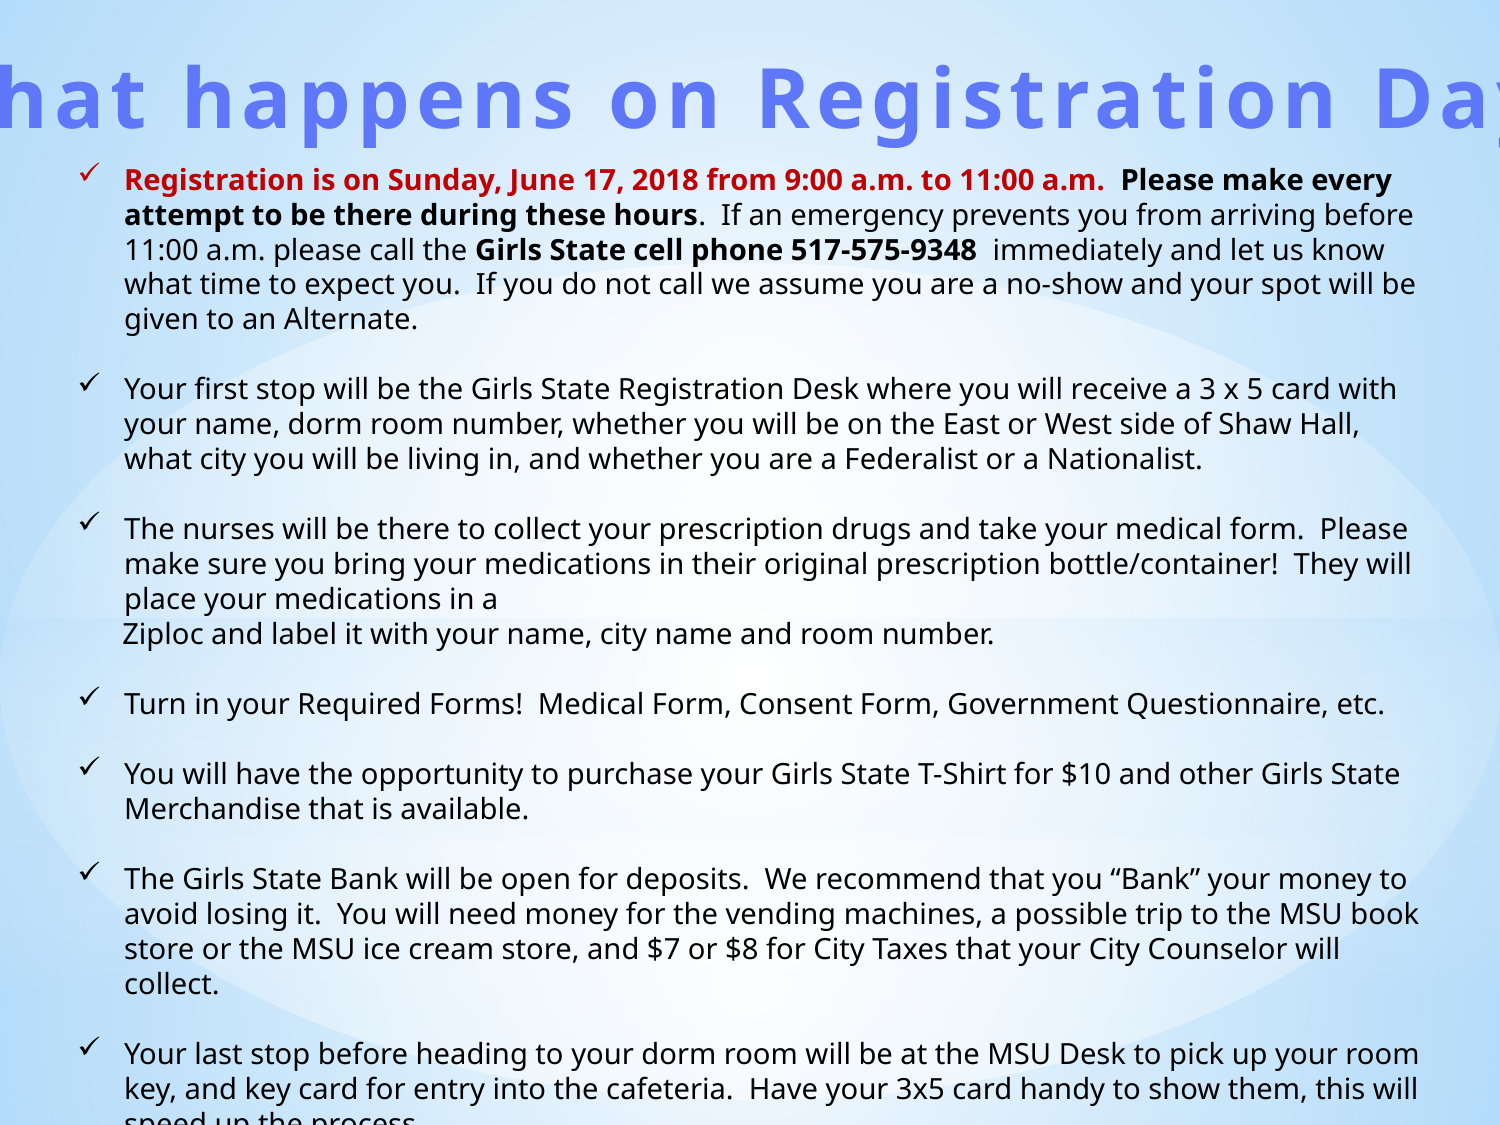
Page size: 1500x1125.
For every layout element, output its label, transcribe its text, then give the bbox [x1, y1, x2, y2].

text_box What happens on Registration Day? [0, 37, 1500, 153]
text_box Registration is on Sunday, June 17, 2018 from 9:00 a.m. to 11:00 a.m. Please make every attempt to be there during these hours. If an emergency prevents you from arriving before 11:00 a.m. please call the Girls State cell phone 517-575-9348 immediately and let us know what time to expect you. If you do not call we assume you are a no-show and your spot will be given to an Alternate. Your first stop will be the Girls State Registration Desk where you will receive a 3 x 5 card with your name, dorm room number, whether you will be on the East or West side of Shaw Hall, what city you will be living in, and whether you are a Federalist or a Nationalist. The nurses will be there to collect your prescription drugs and take your medical form. Please make sure you bring your medications in their original prescription bottle/container! They will place your medications in a Ziploc and label it with your name, city name and room number. Turn in your Required Forms! Medical Form, Consent Form, Government Questionnaire, etc. You will have the opportunity to purchase your Girls State T-Shirt for $10 and other Girls State Merchandise that is available. The Girls State Bank will be open for deposits. We recommend that you “Bank” your money to avoid losing it. You will need money for the vending machines, a possible trip to the MSU book store or the MSU ice cream store, and $7 or $8 for City Taxes that your City Counselor will collect. Your last stop before heading to your dorm room will be at the MSU Desk to pick up your room key, and key card for entry into the cafeteria. Have your 3x5 card handy to show them, this will speed up the process. [62, 153, 1450, 1125]
